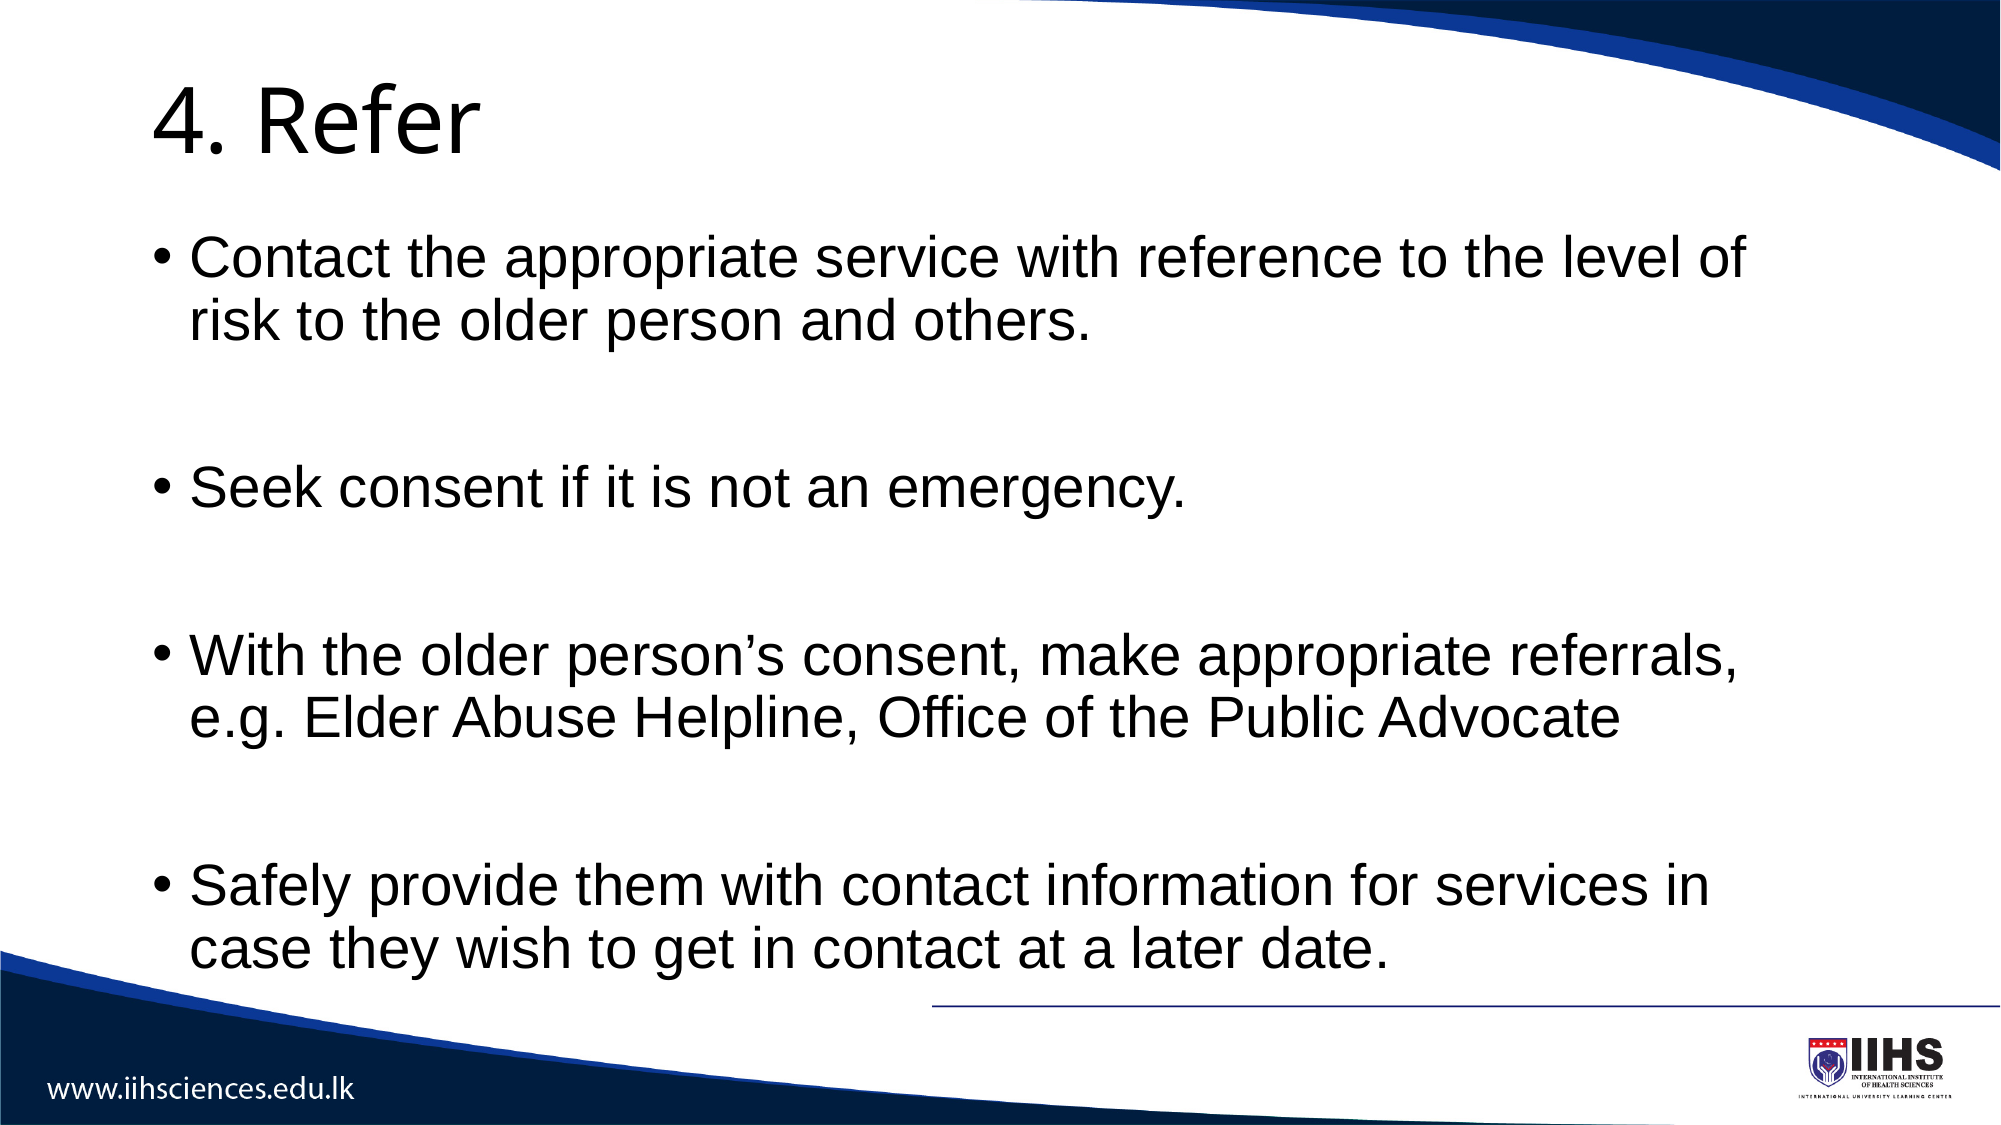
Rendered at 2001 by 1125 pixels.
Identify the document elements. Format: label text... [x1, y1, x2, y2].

title 4. Refer [137, 15, 1863, 219]
list Contact the appropriate service with reference to the level of risk to the older person and others. Seek consent if it is not an emergency. With the older person’s consent, make appropriate referrals, e.g. Elder Abuse Helpline, Office of the Public Advocate Safely provide them with contact information for services in case they wish to get in contact at a later date. [137, 219, 1863, 999]
picture [0, 0, 2001, 1125]
